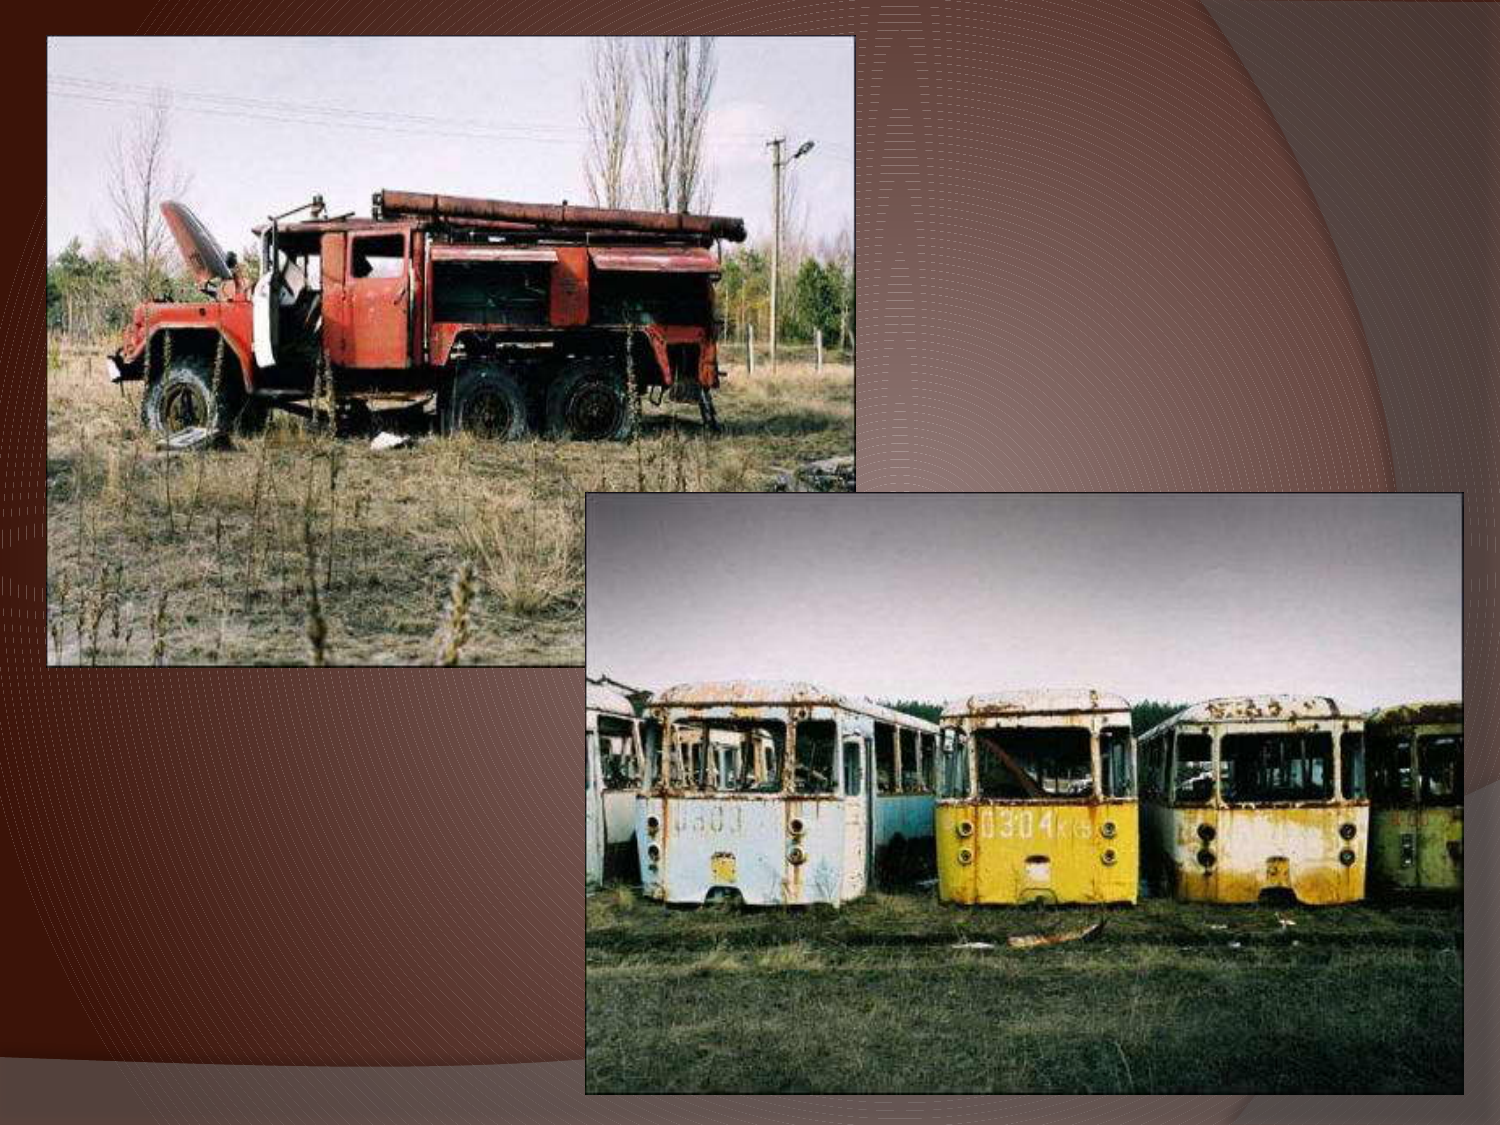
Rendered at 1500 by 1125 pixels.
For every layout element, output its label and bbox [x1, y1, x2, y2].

list [46, 34, 856, 669]
picture [585, 491, 1464, 1095]
